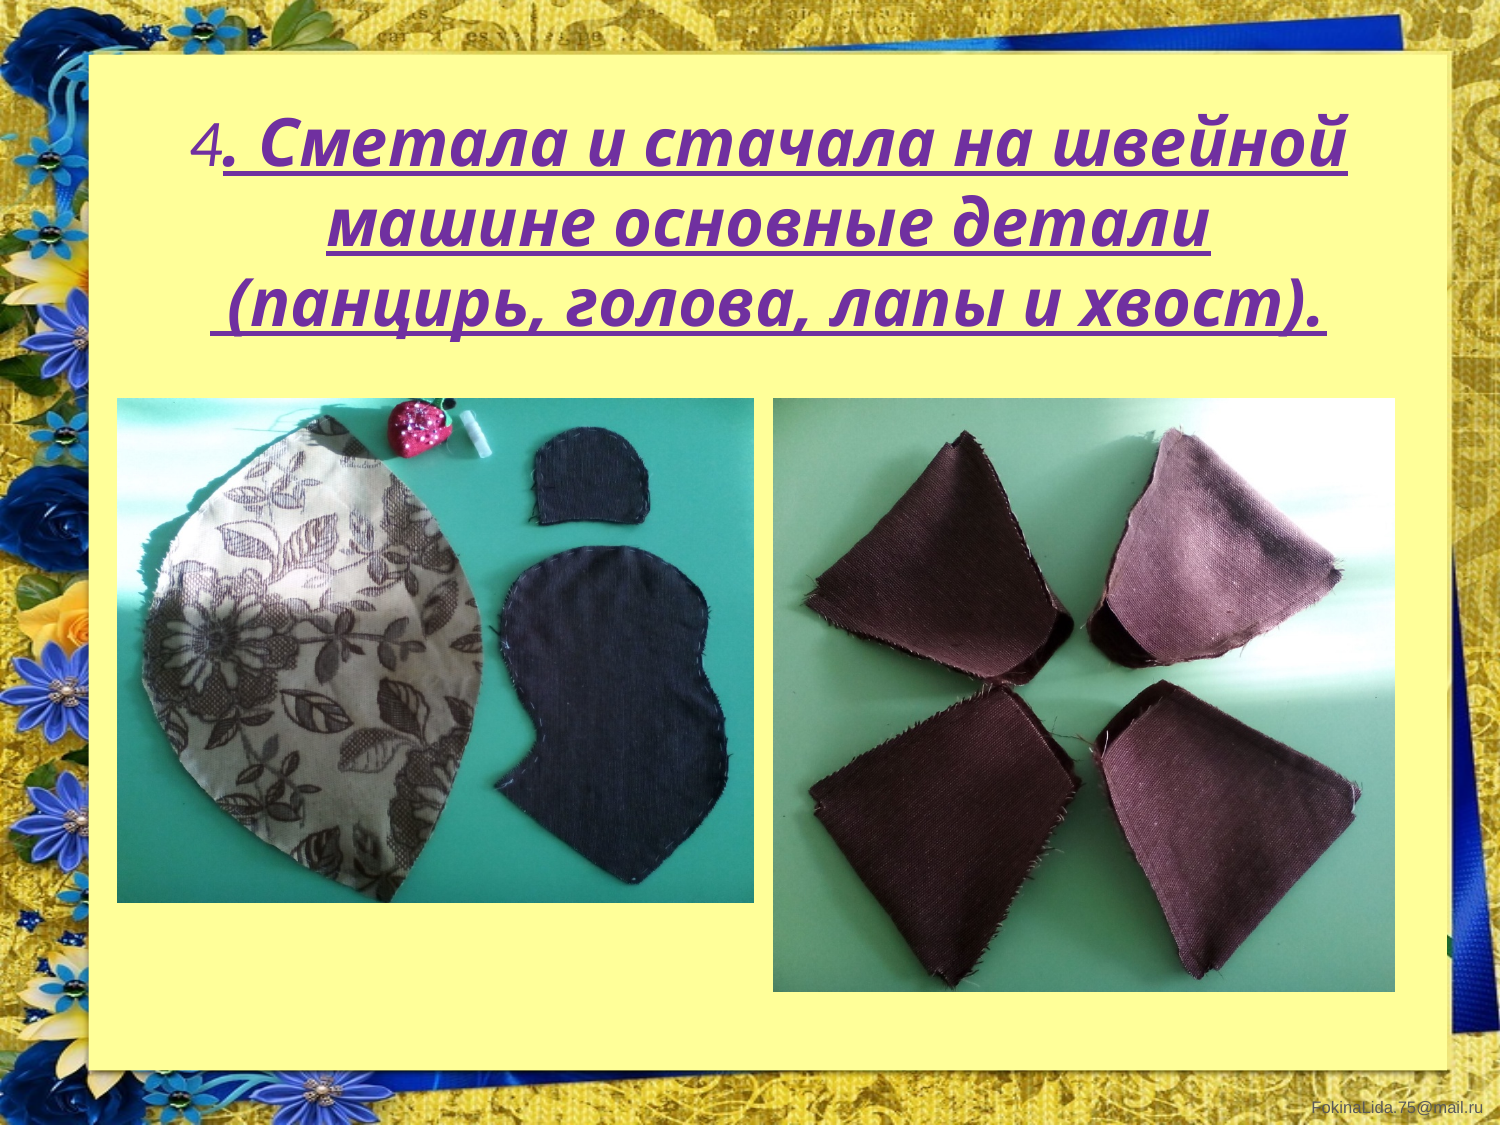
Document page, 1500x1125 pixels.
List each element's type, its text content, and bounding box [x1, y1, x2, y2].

title 4. Сметала и стачала на швейной машине основные детали (панцирь, голова, лапы и хвост). [93, 175, 1444, 364]
picture [0, 0, 1500, 1125]
